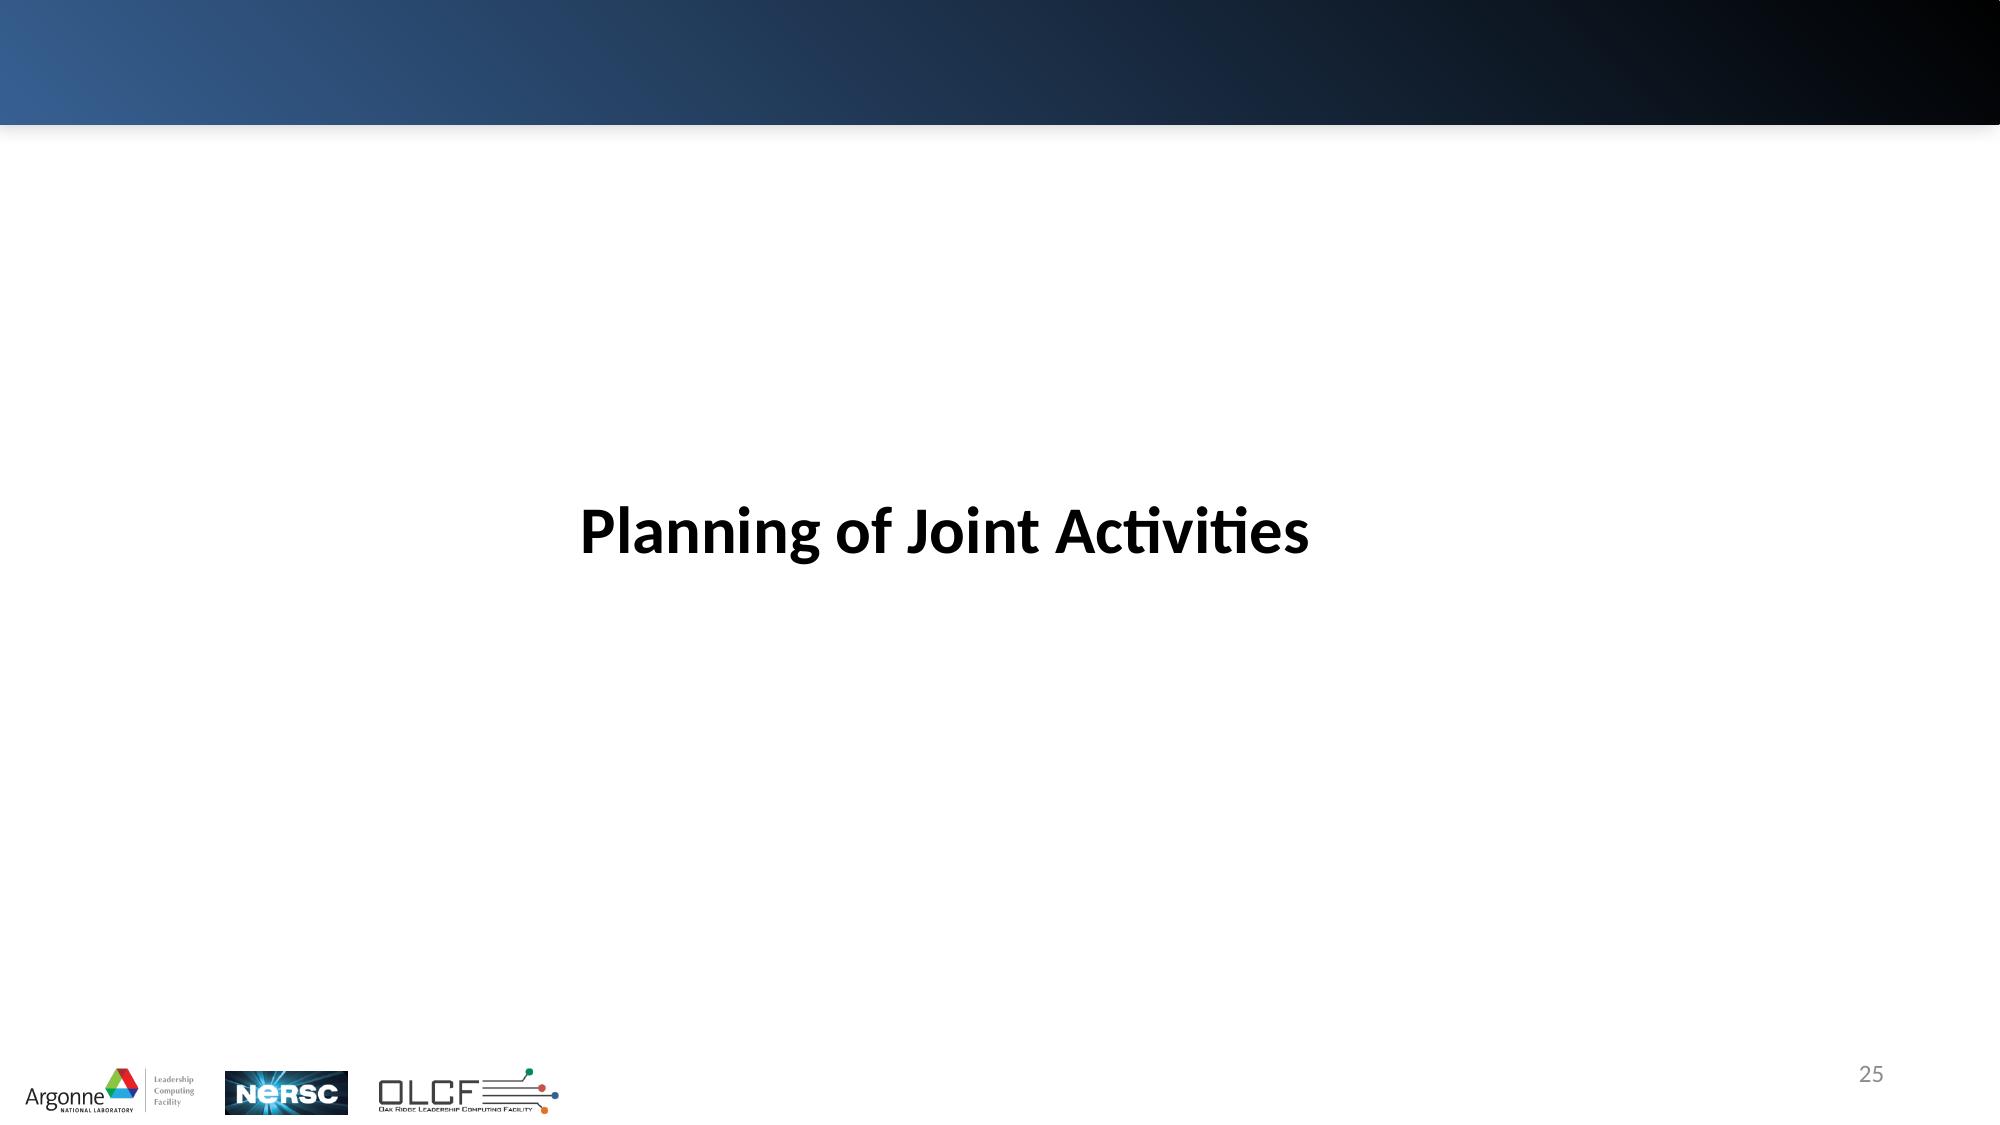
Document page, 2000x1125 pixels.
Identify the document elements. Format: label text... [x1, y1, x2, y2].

slide_number 25 [1432, 1042, 1900, 1103]
picture [225, 1071, 348, 1115]
picture [374, 1064, 563, 1120]
text_box Planning of Joint Activities [565, 479, 1326, 575]
